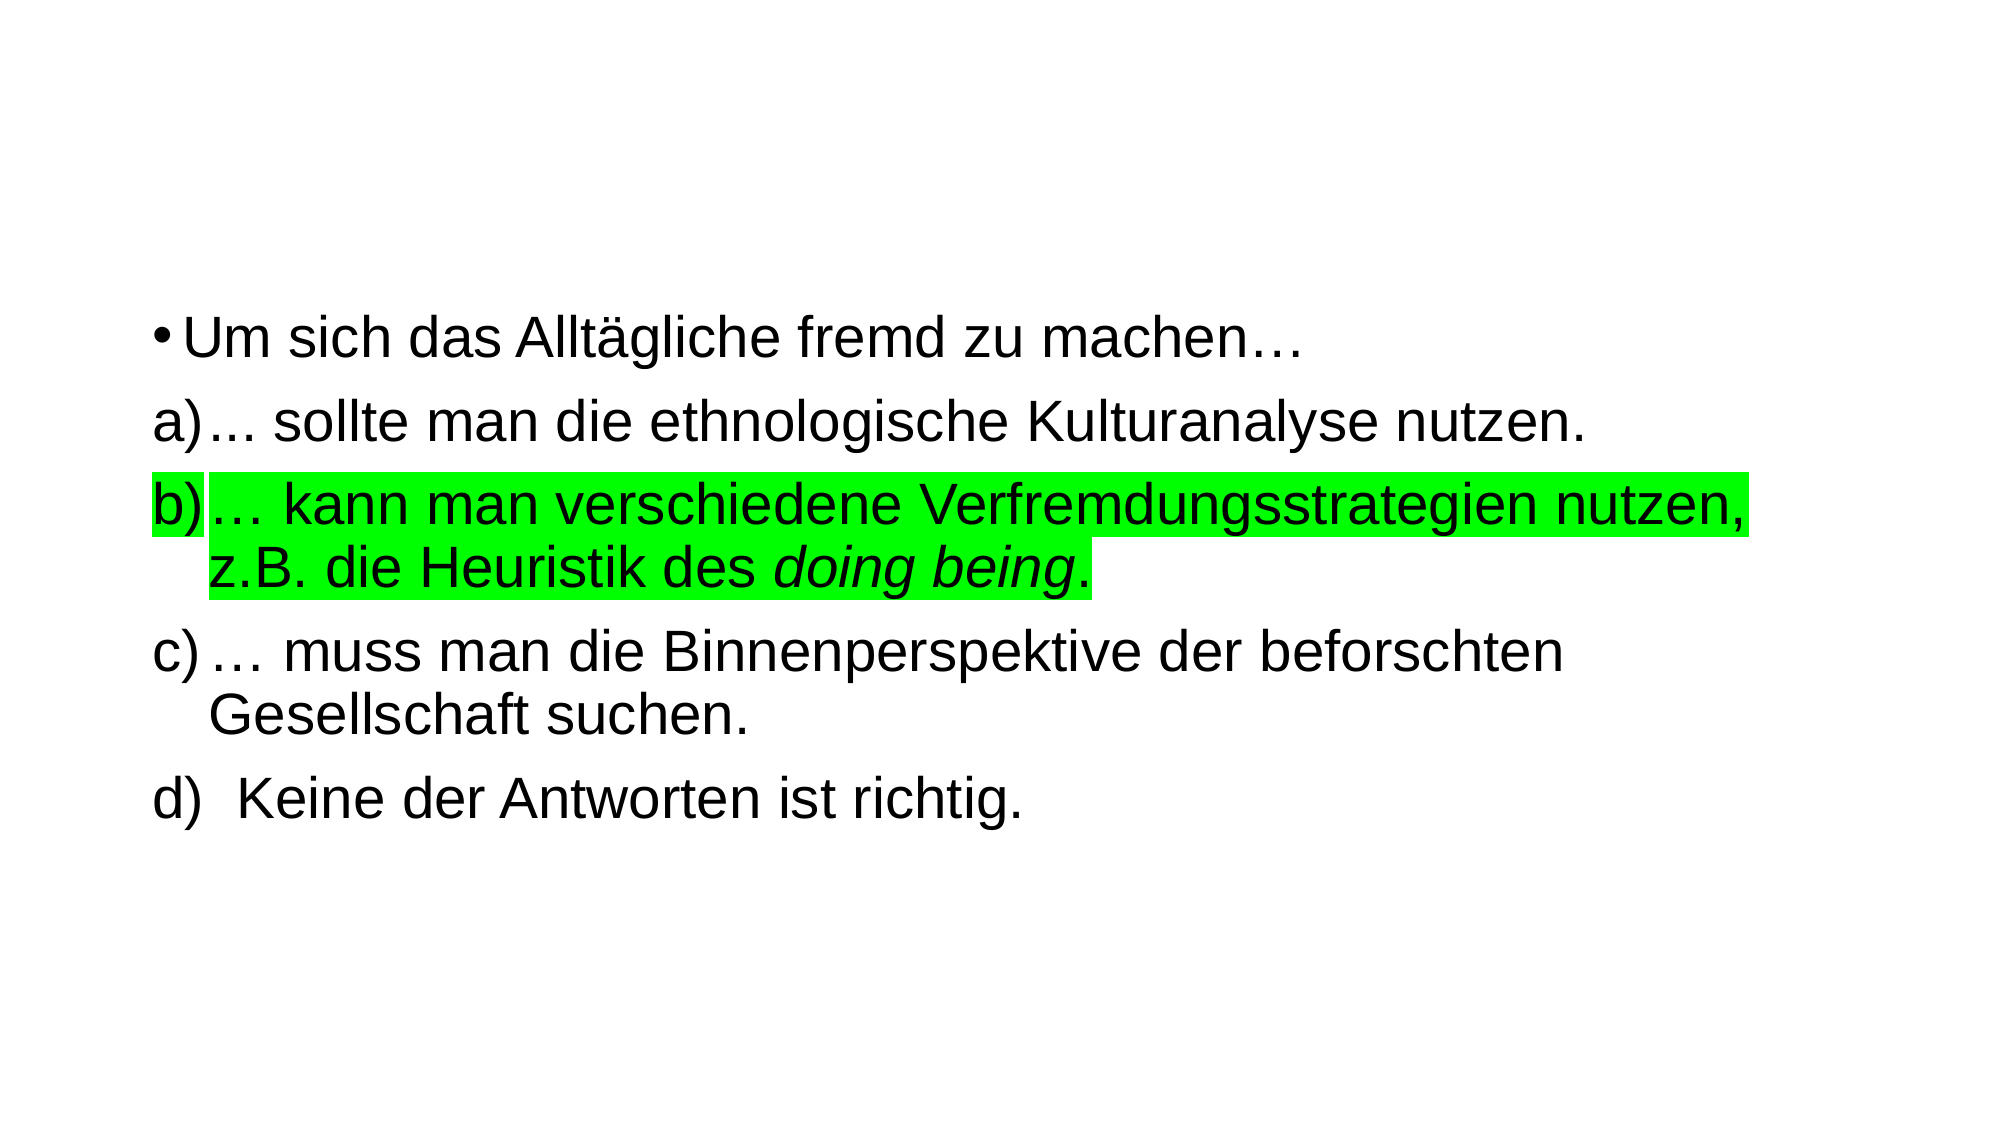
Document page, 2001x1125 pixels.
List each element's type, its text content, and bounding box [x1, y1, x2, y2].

list Um sich das Alltägliche fremd zu machen… ... sollte man die ethnologische Kulturanalyse nutzen. … kann man verschiedene Verfremdungsstrategien nutzen, z.B. die Heuristik des doing being. … muss man die Binnenperspektive der beforschten Gesellschaft suchen. d) Keine der Antworten ist richtig. [137, 299, 1863, 1014]
